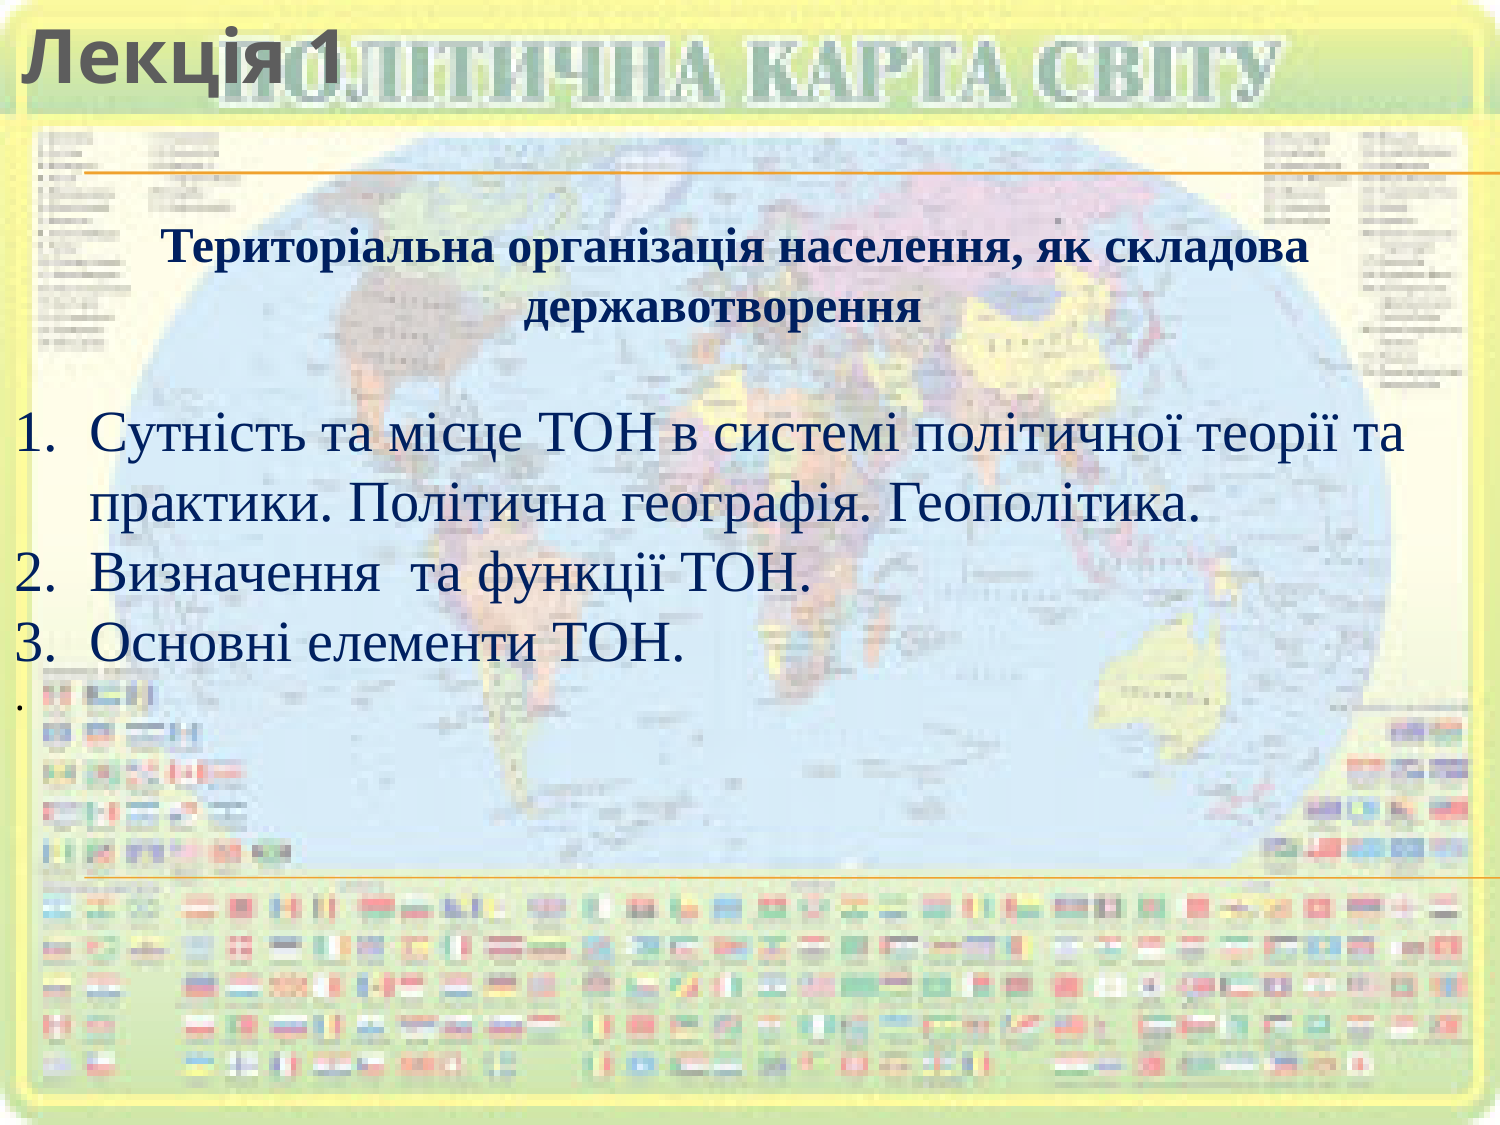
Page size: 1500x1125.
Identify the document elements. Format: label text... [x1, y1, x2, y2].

text_box Територіальна організація населення, як складова державотворення Сутність та місце ТОН в системі політичної теорії та практики. Політична географія. Геополітика. Визначення та функції ТОН. Основні елементи ТОН. . [0, 205, 1471, 725]
text_box Лекція 1 [0, 1, 372, 107]
